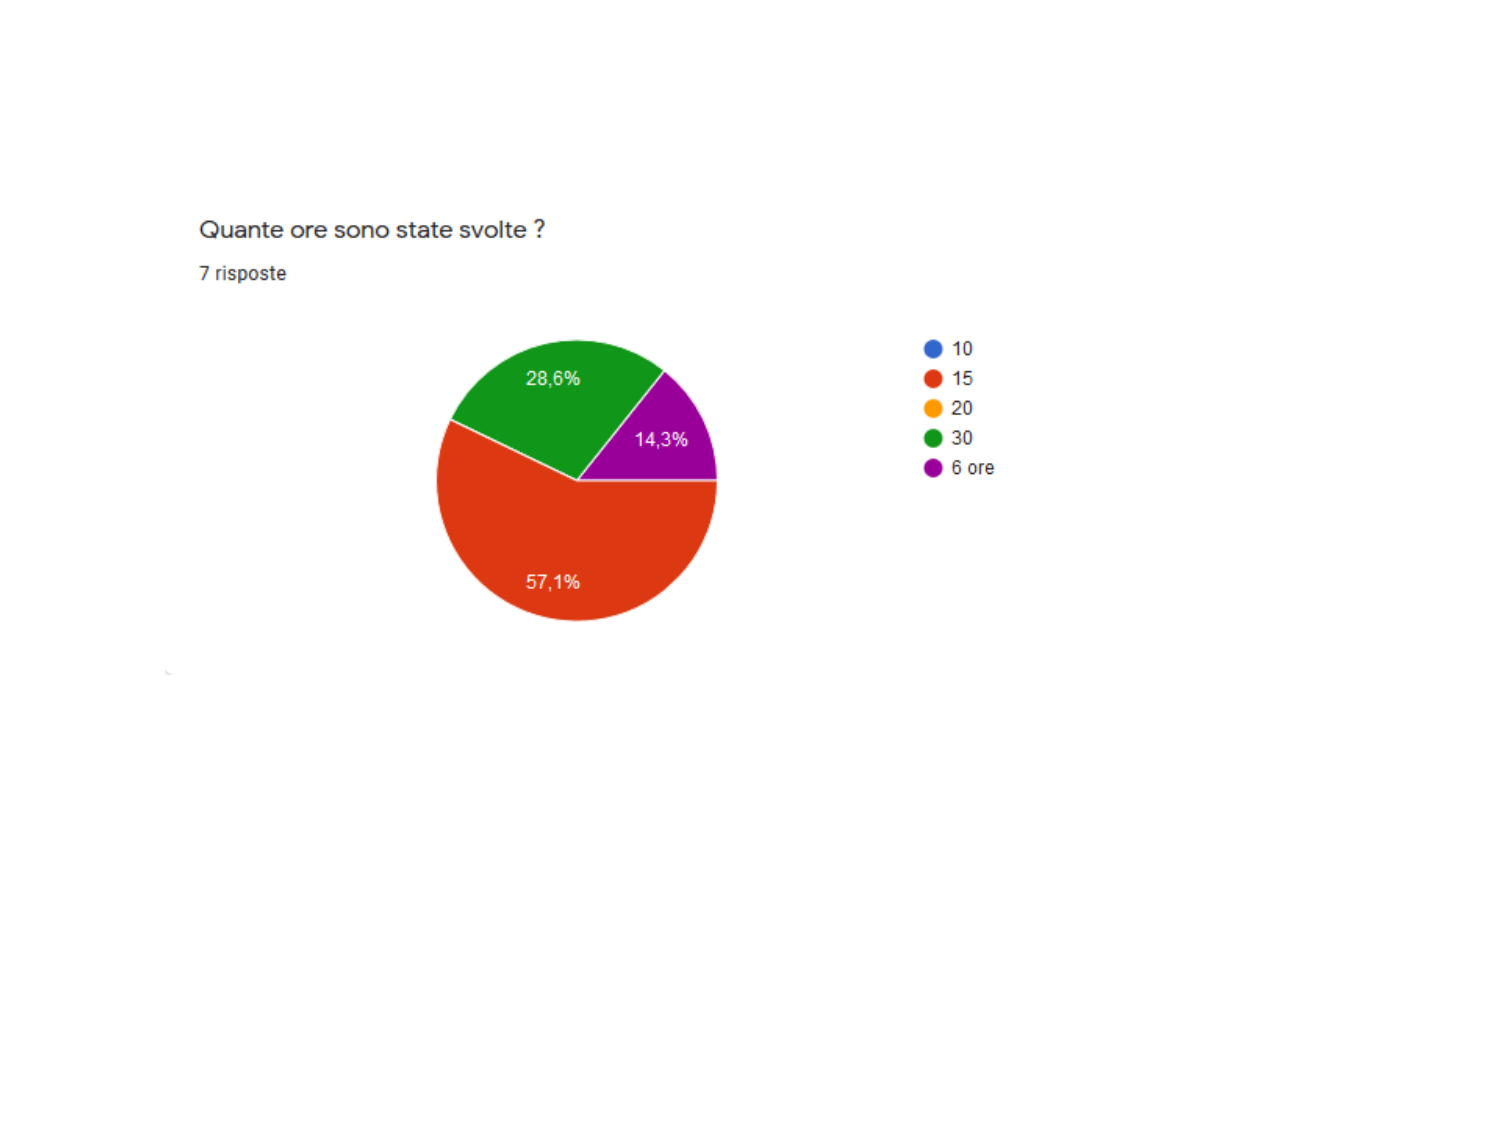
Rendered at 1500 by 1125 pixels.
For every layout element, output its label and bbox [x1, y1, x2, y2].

picture [165, 188, 1355, 675]
